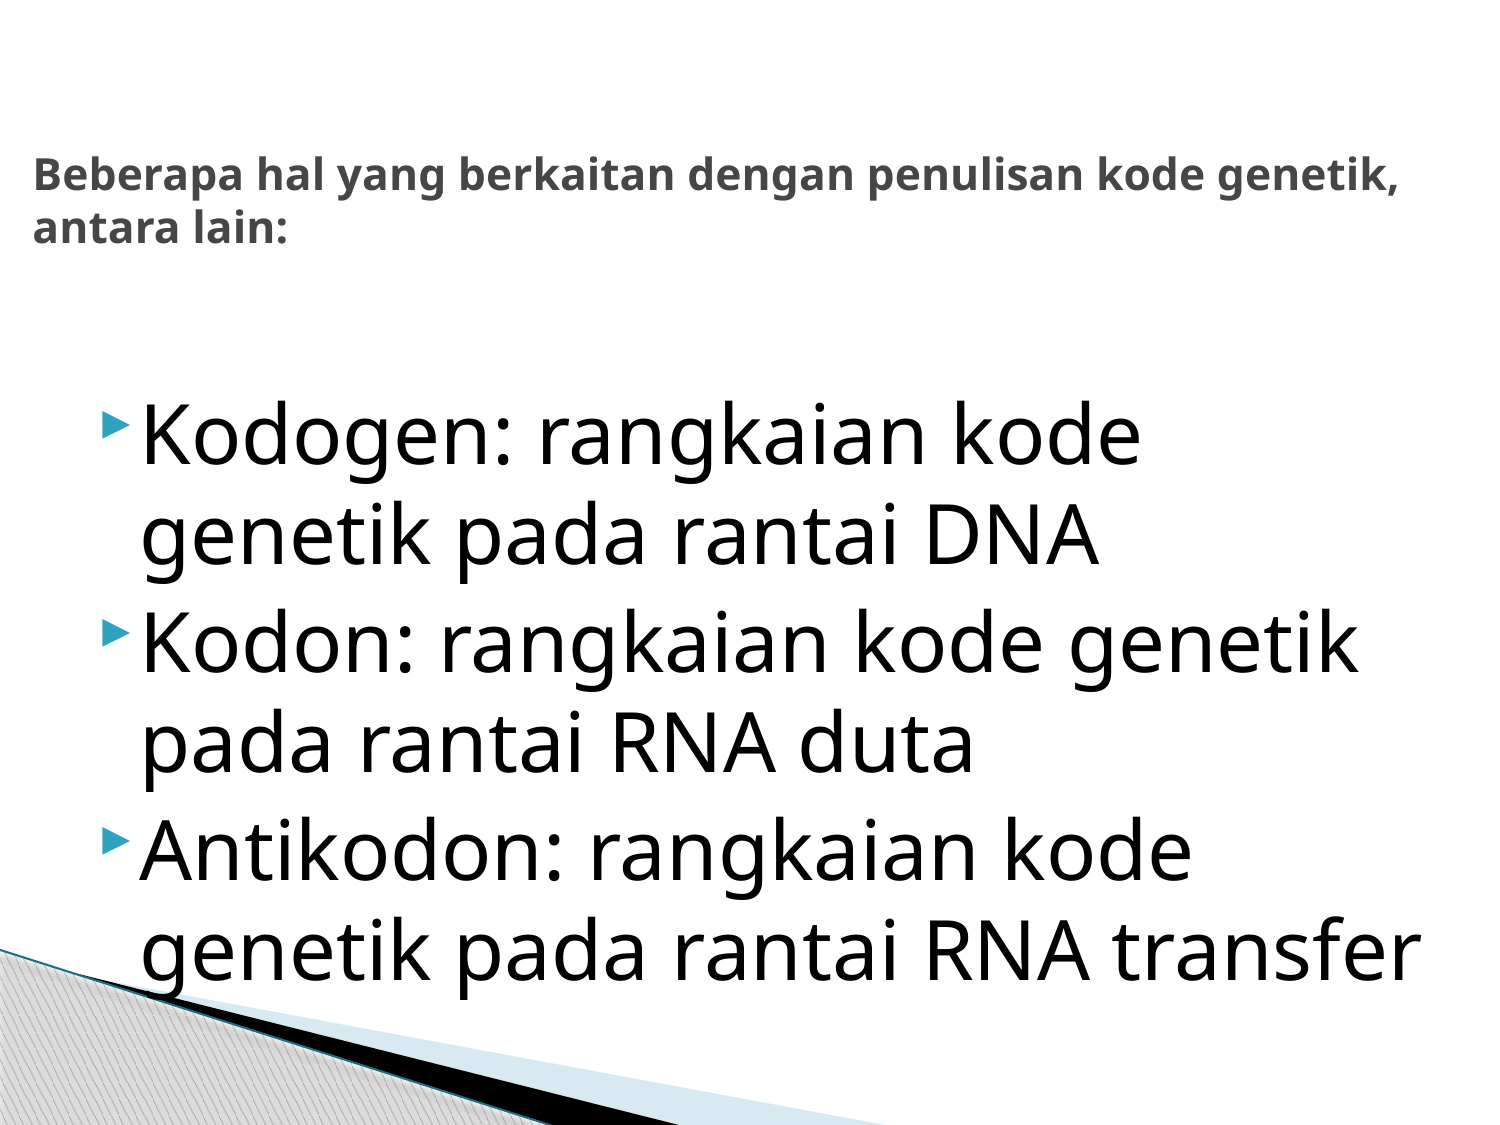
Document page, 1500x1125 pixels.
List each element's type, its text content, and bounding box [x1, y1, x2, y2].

list Kodogen: rangkaian kode genetik pada rantai DNA Kodon: rangkaian kode genetik pada rantai RNA duta Antikodon: rangkaian kode genetik pada rantai RNA transfer [64, 373, 1471, 1094]
title Beberapa hal yang berkaitan dengan penulisan kode genetik, antara lain: [17, 30, 1459, 315]
